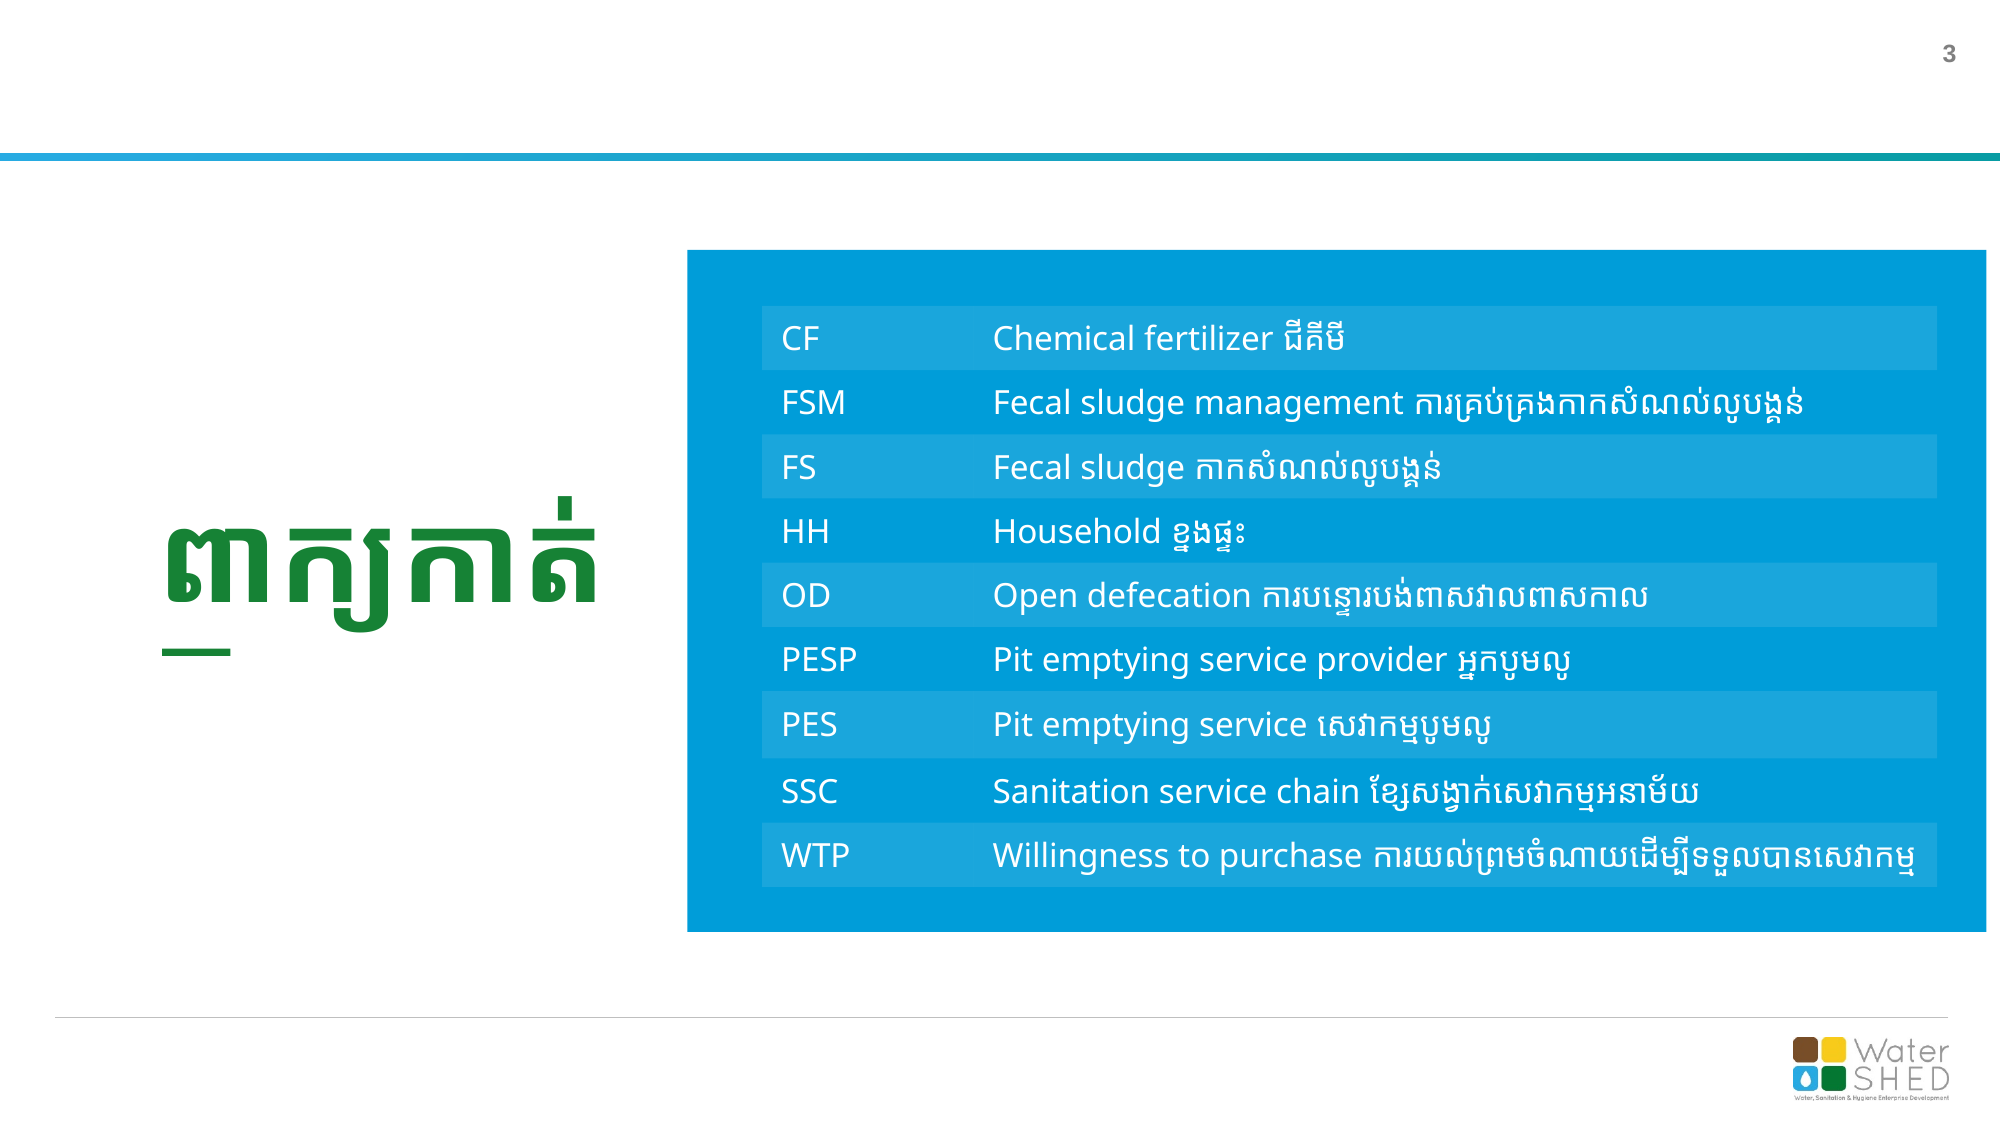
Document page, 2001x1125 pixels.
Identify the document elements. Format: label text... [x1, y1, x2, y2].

table_cell Fecal sludge កាកសំណល់លូបង្គន់ [974, 434, 1937, 498]
table_cell FS [762, 434, 974, 498]
table_cell Open defecation ការបន្ទោរបង់ពាសវាលពាសកាល [974, 563, 1937, 627]
table_header CF [762, 306, 974, 370]
table_cell PES [762, 691, 974, 758]
text_box [161, 648, 231, 657]
table_cell Sanitation service chain​​ ខ្សែសង្វាក់សេវាកម្មអនាម័យ [974, 758, 1937, 823]
table_cell Pit emptying service provider អ្នកបូមលូ [974, 627, 1937, 691]
table_header Chemical fertilizer ជីគីមី [974, 306, 1937, 370]
table_cell Willingness to purchase ការយល់ព្រមចំណាយដើម្បីទទួលបានសេវាកម្ម [974, 823, 1937, 887]
table_cell Household ខ្នងផ្ទះ [974, 498, 1937, 563]
table_cell PESP [762, 627, 974, 691]
table_cell Pit emptying service សេវាកម្មបូមលូ [974, 691, 1937, 758]
table_cell OD [762, 563, 974, 627]
text_box [686, 249, 1987, 933]
table_cell WTP [762, 823, 974, 887]
table_cell HH [762, 498, 974, 563]
table_cell Fecal sludge management ការគ្រប់គ្រងកាកសំណល់លូបង្គន់ [974, 370, 1937, 434]
table_cell SSC [762, 758, 974, 823]
table_cell FSM [762, 370, 974, 434]
picture [1793, 1037, 1949, 1101]
text_box ពាក្យកាត់ [142, 487, 760, 638]
